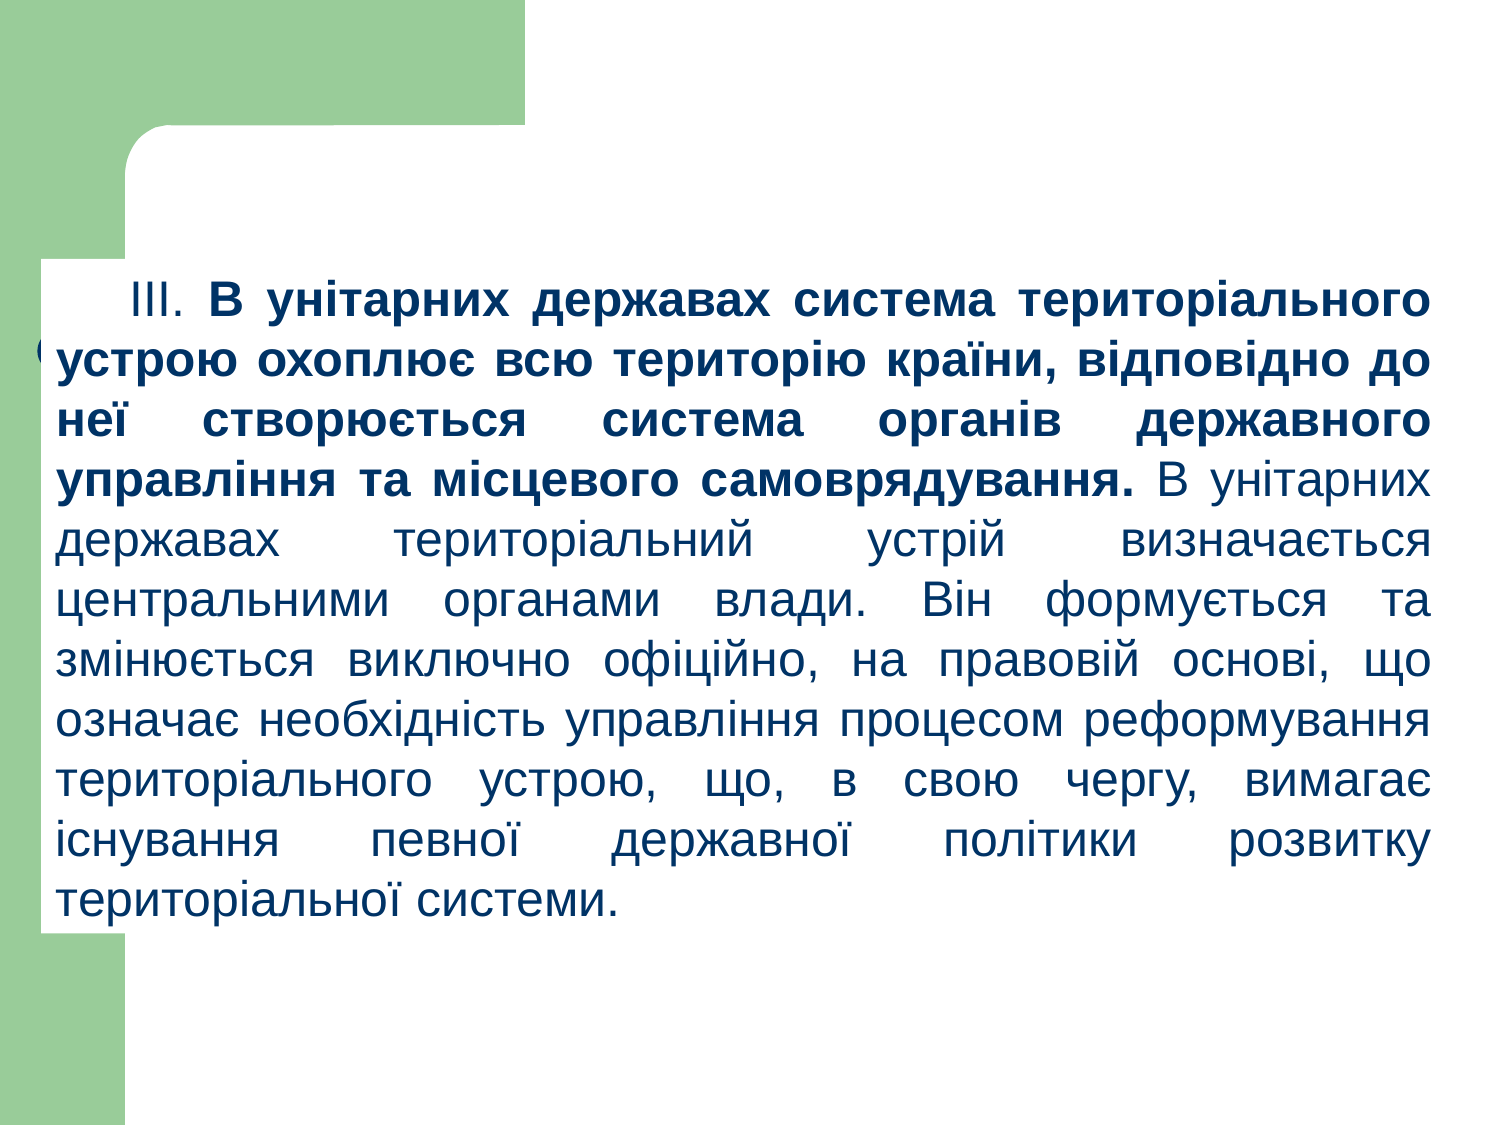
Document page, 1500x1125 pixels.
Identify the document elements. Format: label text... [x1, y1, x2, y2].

text_box ІІІ. В унітарних державах система територіального устрою охоплює всю територію країни, відповідно до неї створюється система органів державного управління та місцевого самоврядування. В унітарних державах територіальний устрій визначається центральними органами влади. Він формується та змінюється виключно офіційно, на правовій основі, що означає необхідність управління процесом реформування територіального устрою, що, в свою чергу, вимагає існування певної державної політики розвитку територіальної системи. [41, 258, 1447, 934]
